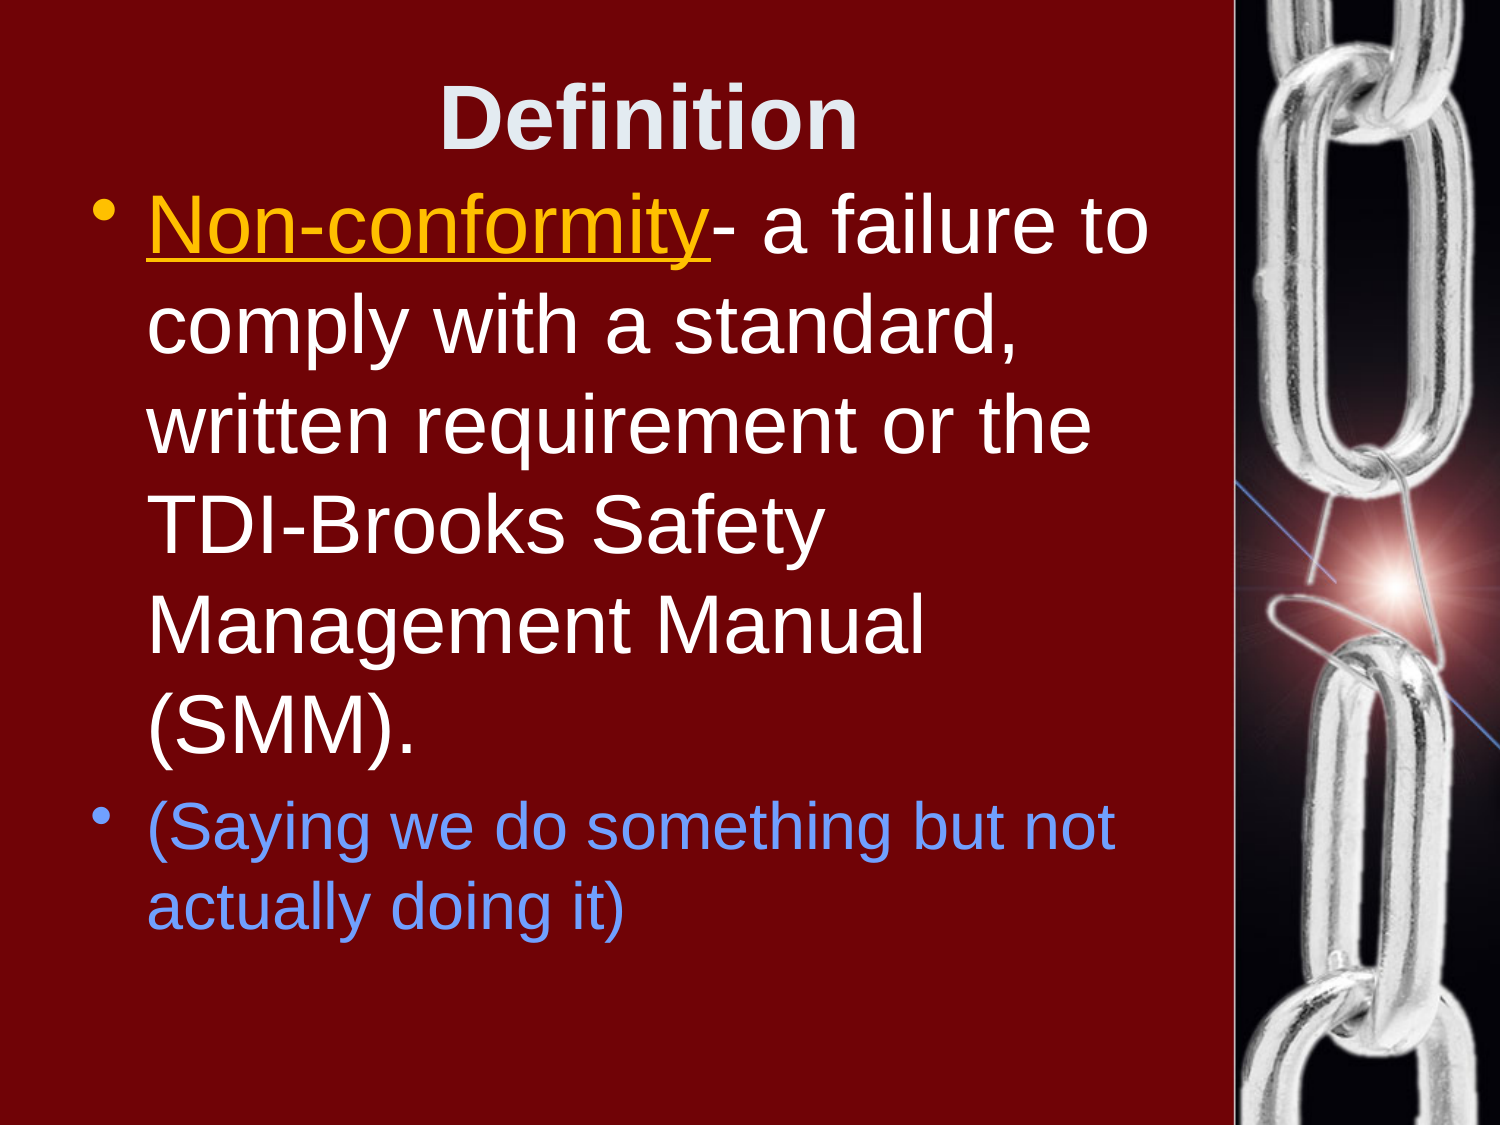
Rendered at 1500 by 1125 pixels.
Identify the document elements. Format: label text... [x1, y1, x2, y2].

title Definition [75, 50, 1225, 162]
list Non-conformity- a failure to comply with a standard, written requirement or the TDI-Brooks Safety Management Manual (SMM). (Saying we do something but not actually doing it) [75, 162, 1225, 1005]
picture [0, 0, 1500, 1125]
